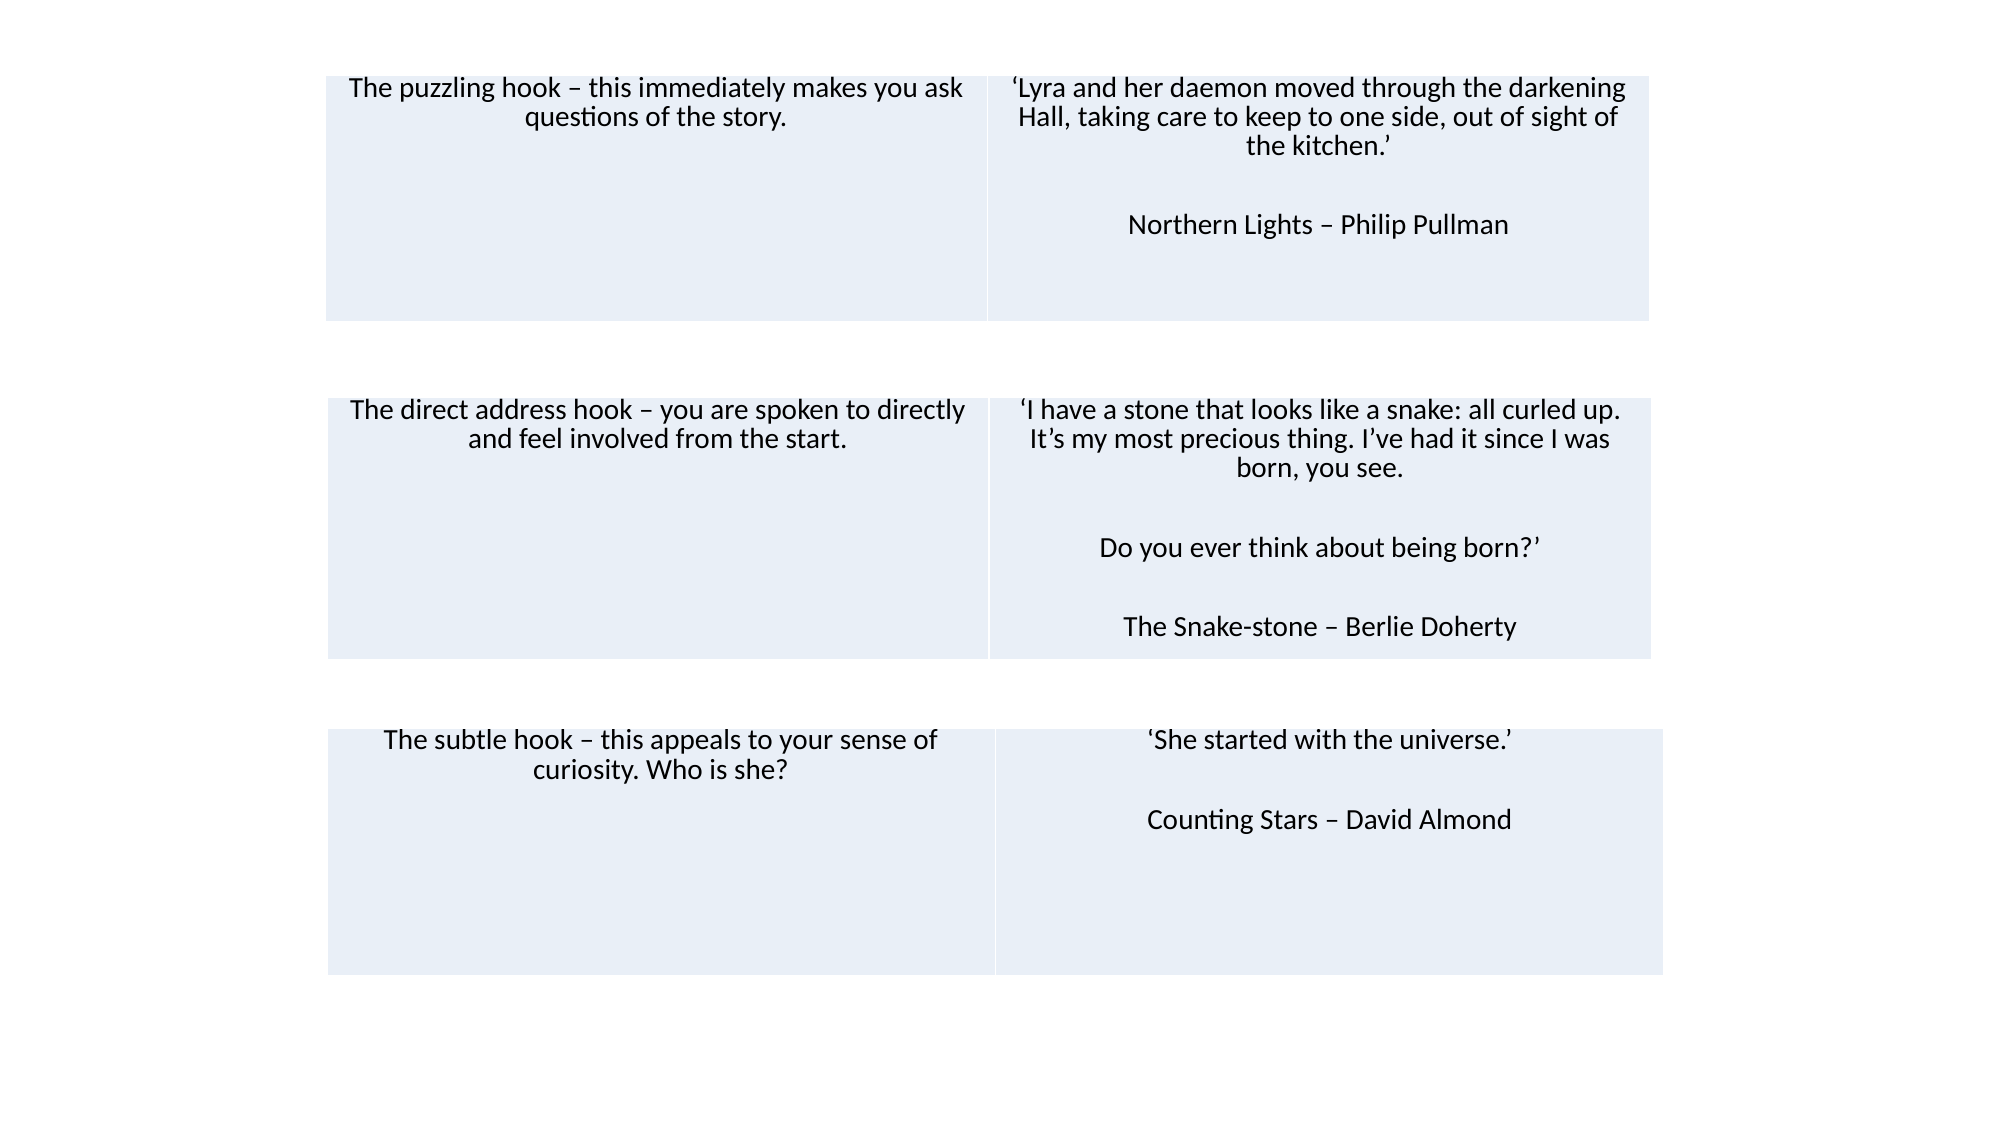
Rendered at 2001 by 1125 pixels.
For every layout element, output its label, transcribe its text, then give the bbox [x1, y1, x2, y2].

table_header ‘Lyra and her daemon moved through the darkening Hall, taking care to keep to one side, out of sight of the kitchen.’ Northern Lights – Philip Pullman [988, 76, 1649, 321]
table_header ‘She started with the universe.’ Counting Stars – David Almond [996, 729, 1663, 975]
table_header The direct address hook – you are spoken to directly and feel involved from the start. [328, 398, 988, 659]
table_header ‘I have a stone that looks like a snake: all curled up. It’s my most precious thing. I’ve had it since I was born, you see. Do you ever think about being born?’ The Snake-stone – Berlie Doherty [990, 398, 1651, 659]
table_header The subtle hook – this appeals to your sense of curiosity. Who is she? [328, 729, 995, 975]
table_header The puzzling hook – this immediately makes you ask questions of the story. [326, 76, 987, 321]
